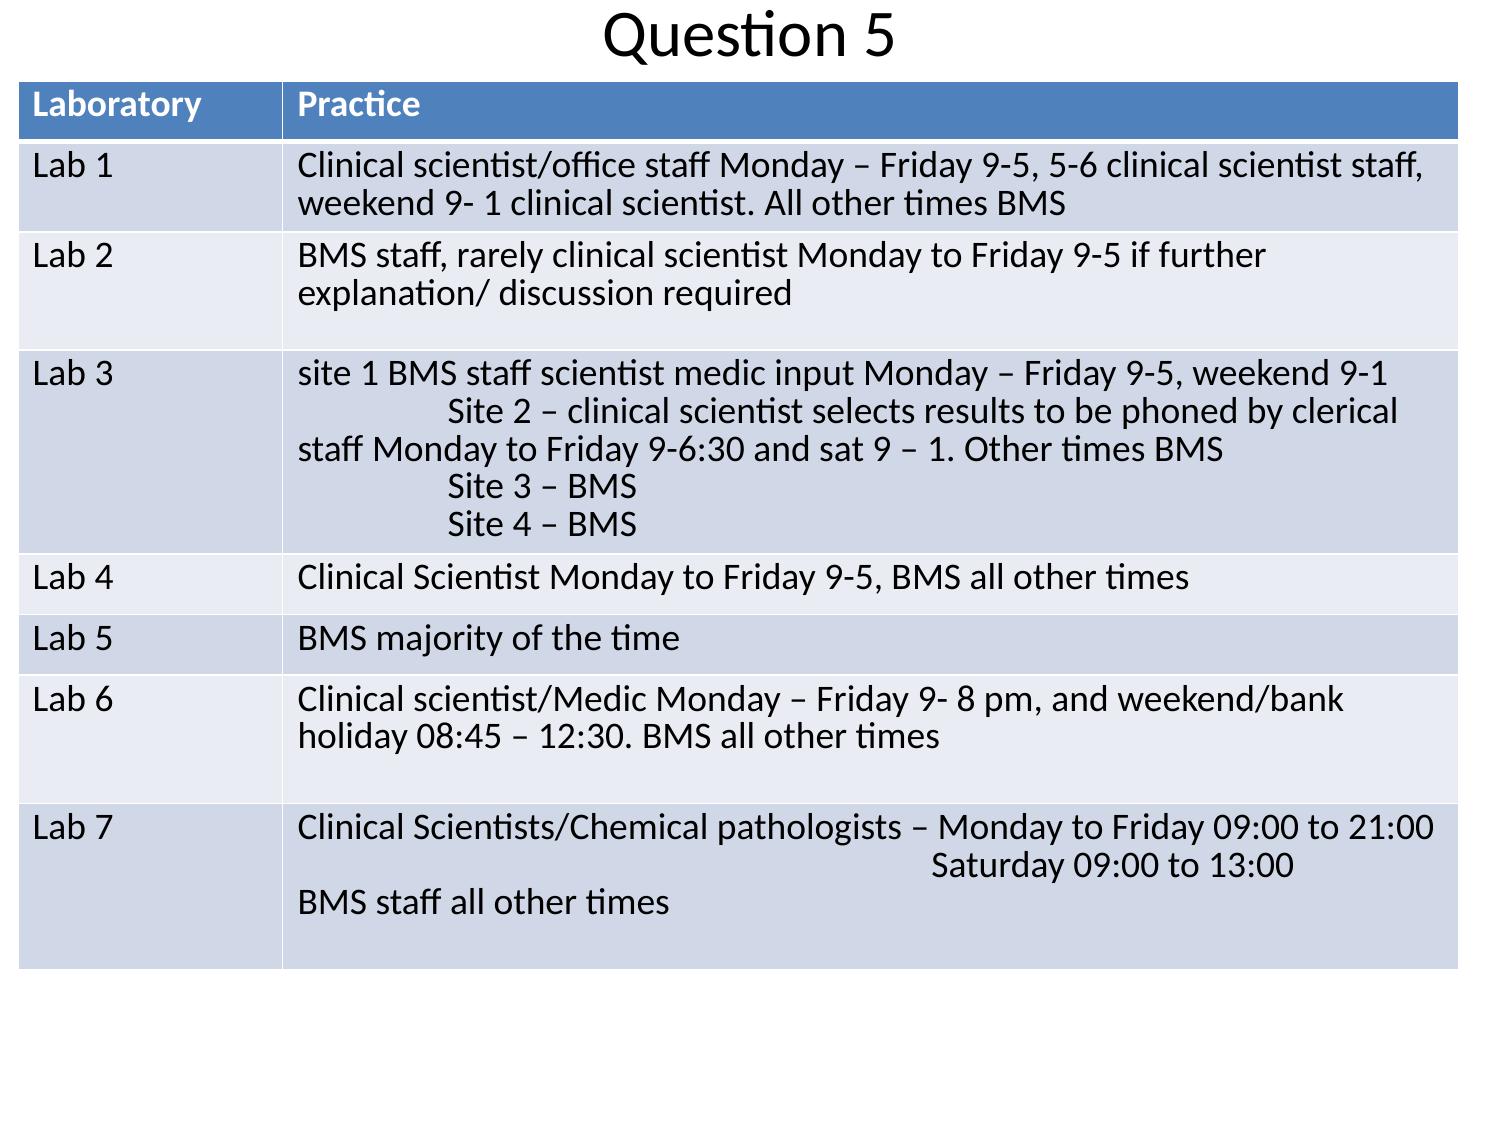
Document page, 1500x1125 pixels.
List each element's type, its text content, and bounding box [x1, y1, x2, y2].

table_header Practice [283, 82, 1458, 139]
table_cell Lab 3 [19, 351, 282, 553]
table_cell BMS staff, rarely clinical scientist Monday to Friday 9-5 if further explanation/ discussion required [283, 233, 1458, 349]
title Question 5 [75, 0, 1425, 80]
table_cell Lab 6 [19, 676, 282, 803]
table_cell site 1 BMS staff scientist medic input Monday – Friday 9-5, weekend 9-1 Site 2 – clinical scientist selects results to be phoned by clerical staff Monday to Friday 9-6:30 and sat 9 – 1. Other times BMS Site 3 – BMS Site 4 – BMS [283, 351, 1458, 553]
table_cell Lab 2 [19, 233, 282, 349]
table_cell BMS majority of the time [283, 615, 1458, 674]
table_cell Lab 1 [19, 144, 282, 231]
table_cell Clinical scientist/Medic Monday – Friday 9- 8 pm, and weekend/bank holiday 08:45 – 12:30. BMS all other times [283, 676, 1458, 803]
table_cell Lab 4 [19, 555, 282, 614]
table_cell Clinical Scientists/Chemical pathologists – Monday to Friday 09:00 to 21:00 Saturday 09:00 to 13:00 BMS staff all other times [283, 804, 1458, 969]
table_header Laboratory [19, 82, 282, 139]
table_cell Clinical scientist/office staff Monday – Friday 9-5, 5-6 clinical scientist staff, weekend 9- 1 clinical scientist. All other times BMS [283, 144, 1458, 231]
table_cell Lab 7 [19, 804, 282, 969]
table_cell Clinical Scientist Monday to Friday 9-5, BMS all other times [283, 555, 1458, 614]
table_cell Lab 5 [19, 615, 282, 674]
